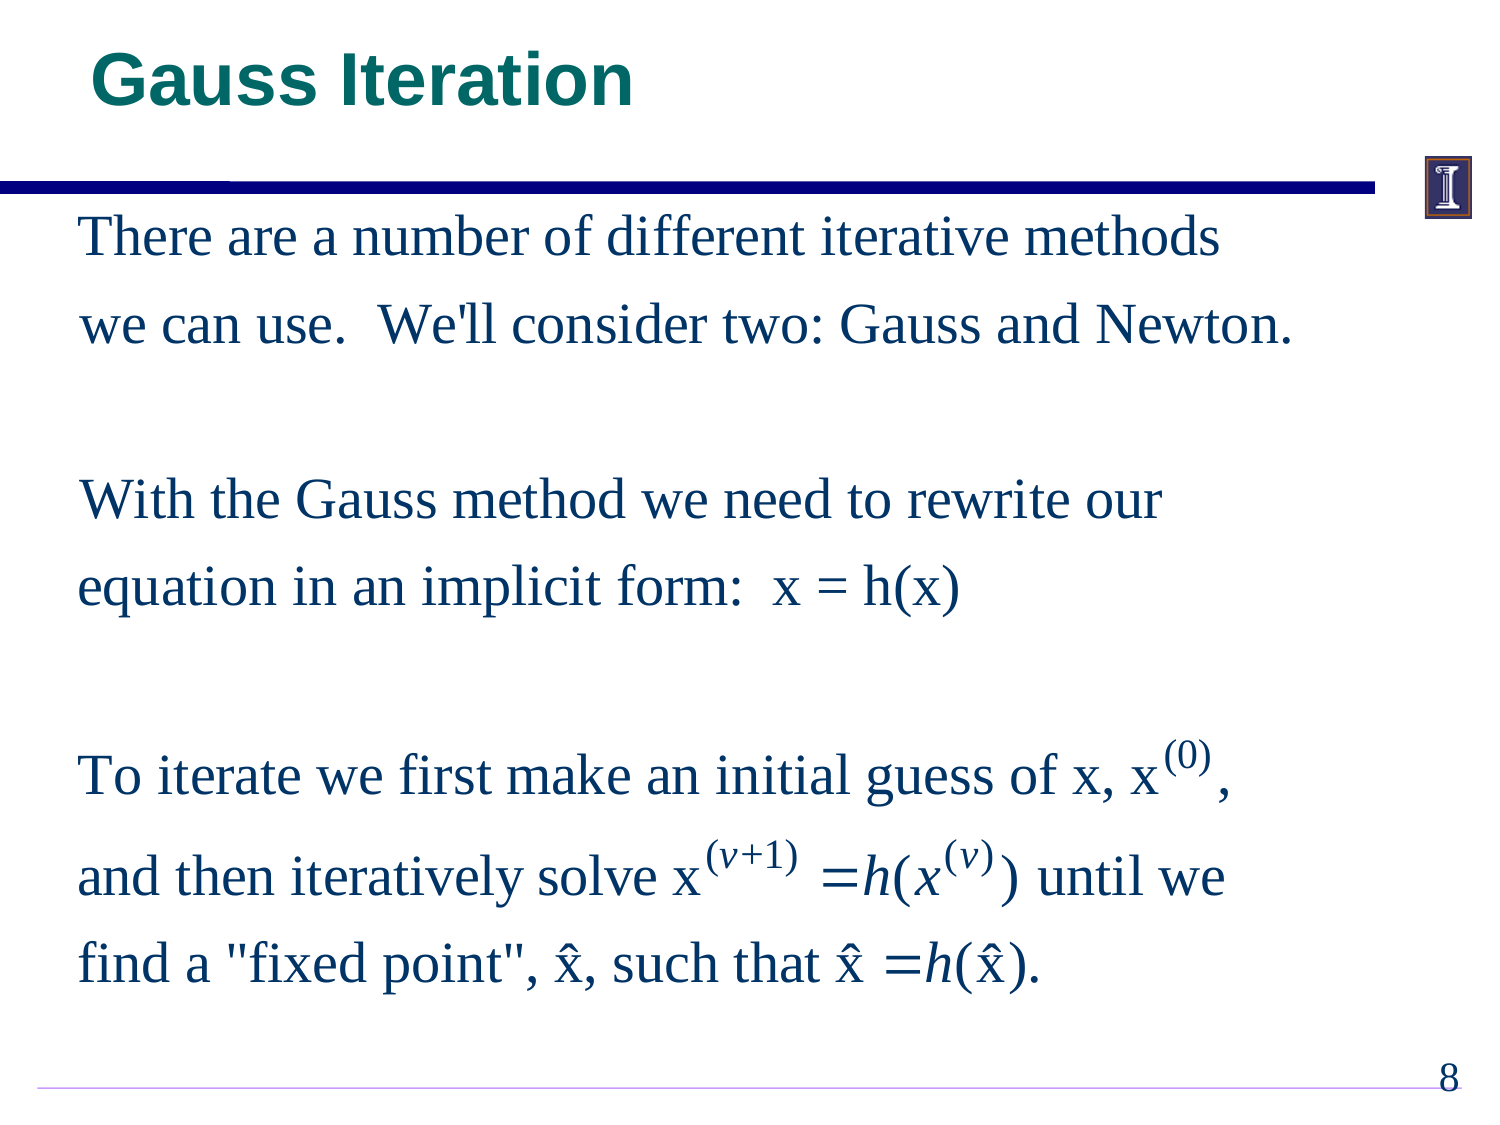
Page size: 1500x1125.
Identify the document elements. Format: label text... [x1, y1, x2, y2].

title Gauss Iteration [74, 12, 1388, 151]
picture [1424, 156, 1472, 219]
slide_number 7 [1162, 1037, 1476, 1113]
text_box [74, 209, 1294, 1002]
